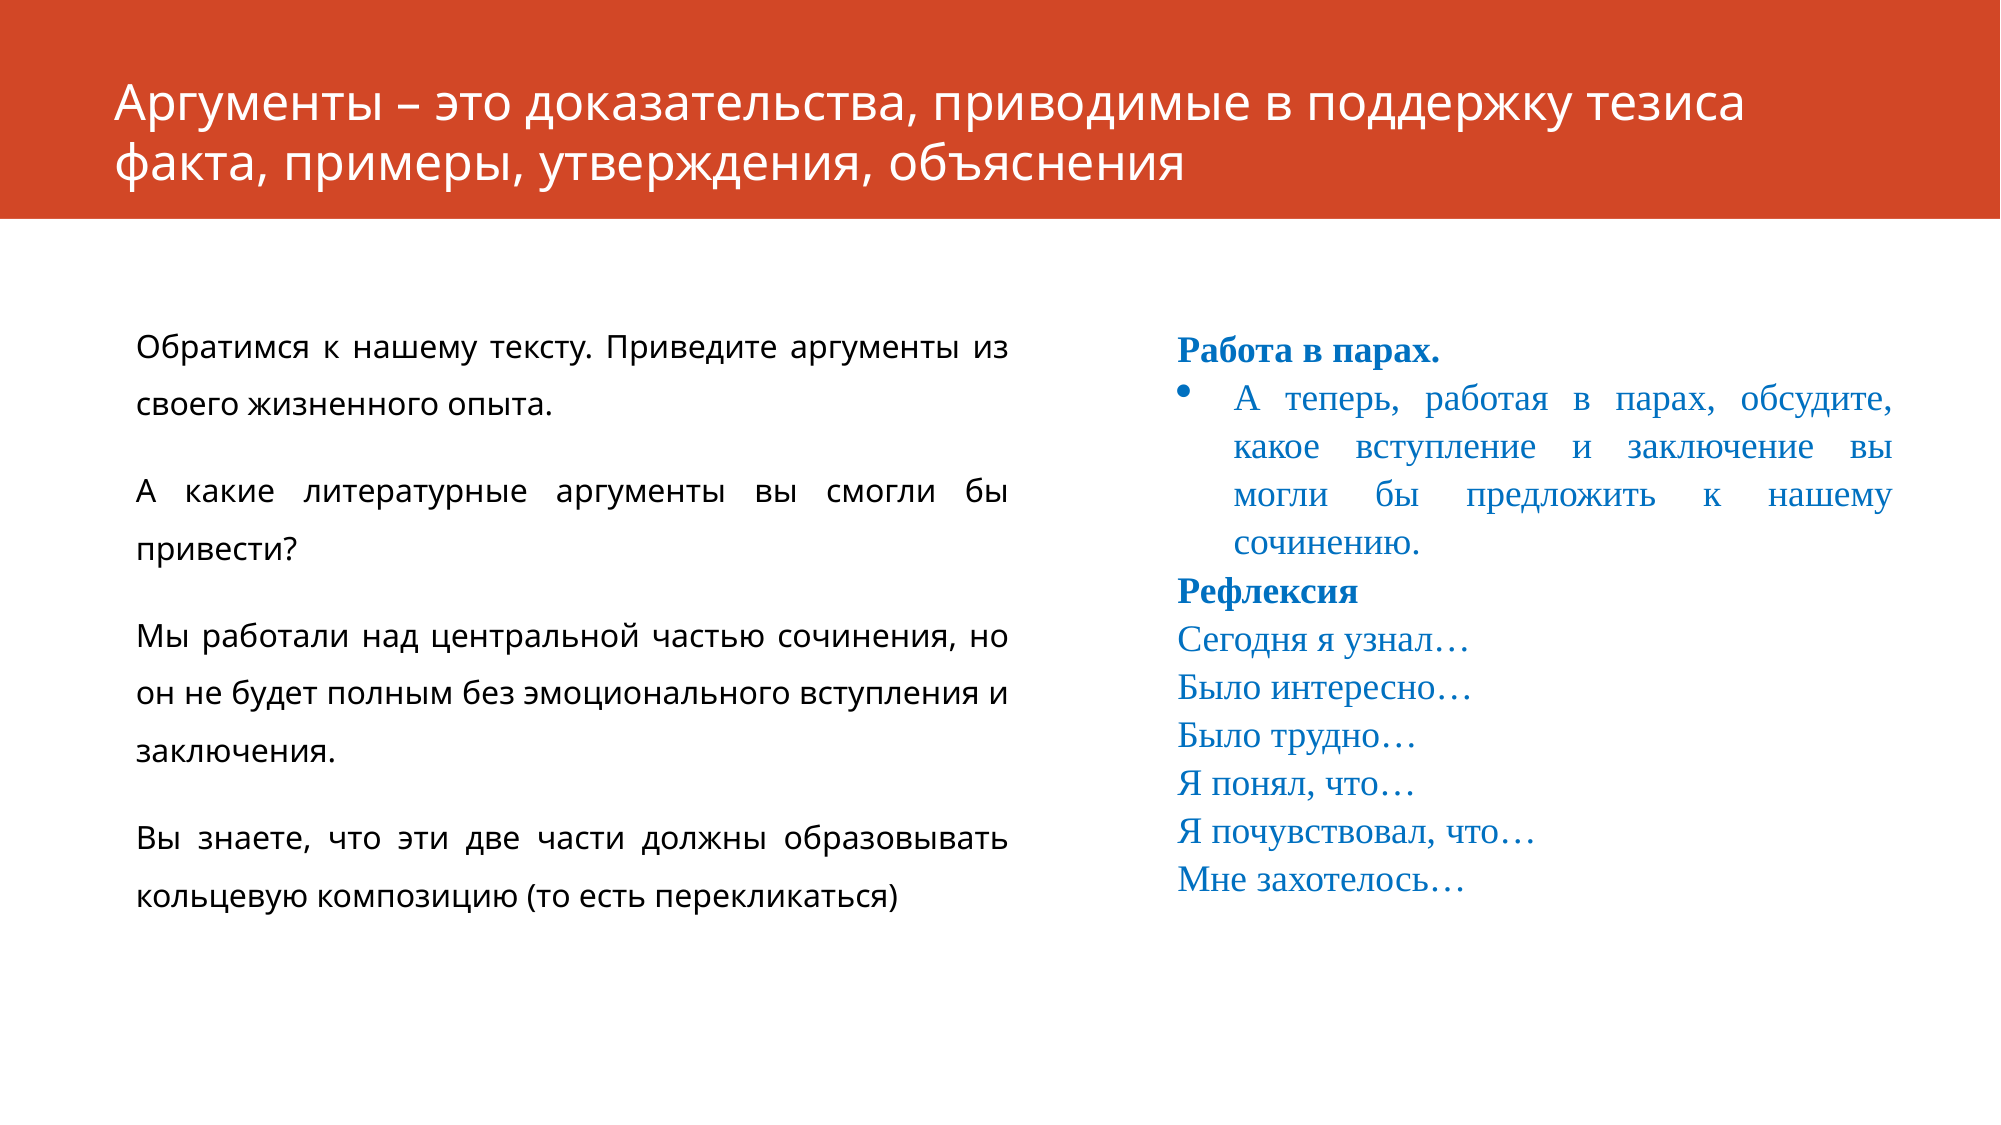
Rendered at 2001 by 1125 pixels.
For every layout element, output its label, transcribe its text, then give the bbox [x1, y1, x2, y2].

list Обратимся к нашему тексту. Приведите аргументы из своего жизненного опыта. А какие литературные аргументы вы смогли бы привести? Мы работали над центральной частью сочинения, но он не будет полным без эмоционального вступления и заключения. Вы знаете, что эти две части должны образовывать кольцевую композицию (то есть перекликаться) [120, 299, 1025, 1014]
text_box Работа в парах. А теперь, работая в парах, обсудите, какое вступление и заключение вы могли бы предложить к нашему сочинению. Рефлексия Сегодня я узнал… Было интересно… Было трудно… Я понял, что… Я почувствовал, что… Мне захотелось… [1162, 314, 1909, 930]
title Аргументы – это доказательства, приводимые в поддержку тезиса факта, примеры, утверждения, объяснения [99, 0, 1863, 199]
